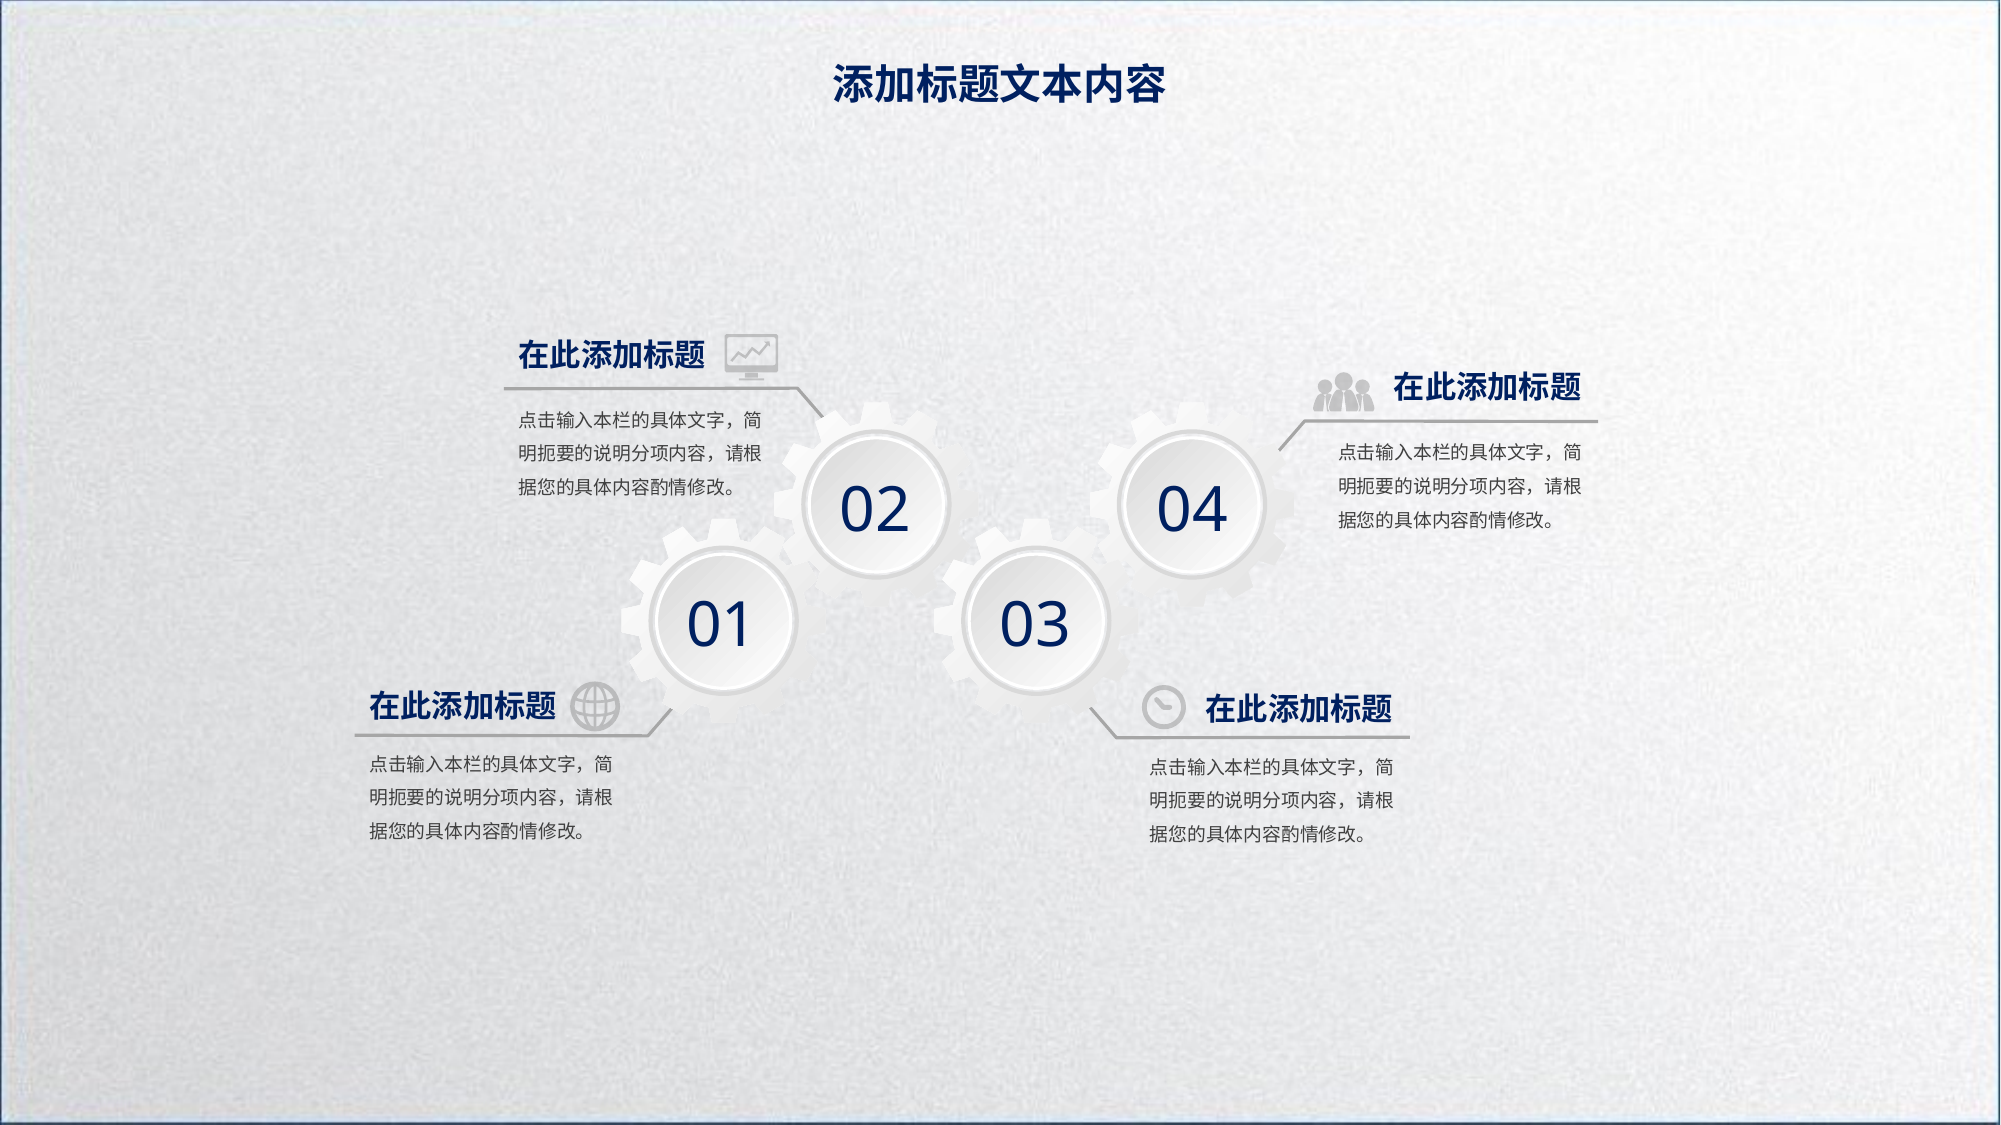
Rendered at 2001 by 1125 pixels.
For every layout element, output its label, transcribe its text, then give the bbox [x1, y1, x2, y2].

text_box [774, 402, 979, 607]
picture [0, 0, 2001, 1125]
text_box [1267, 359, 1612, 537]
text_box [621, 518, 826, 723]
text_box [1079, 681, 1424, 851]
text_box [354, 678, 686, 848]
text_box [1089, 402, 1294, 607]
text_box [503, 327, 835, 504]
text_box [934, 518, 1139, 723]
text_box 添加标题文本内容 [710, 52, 1289, 114]
